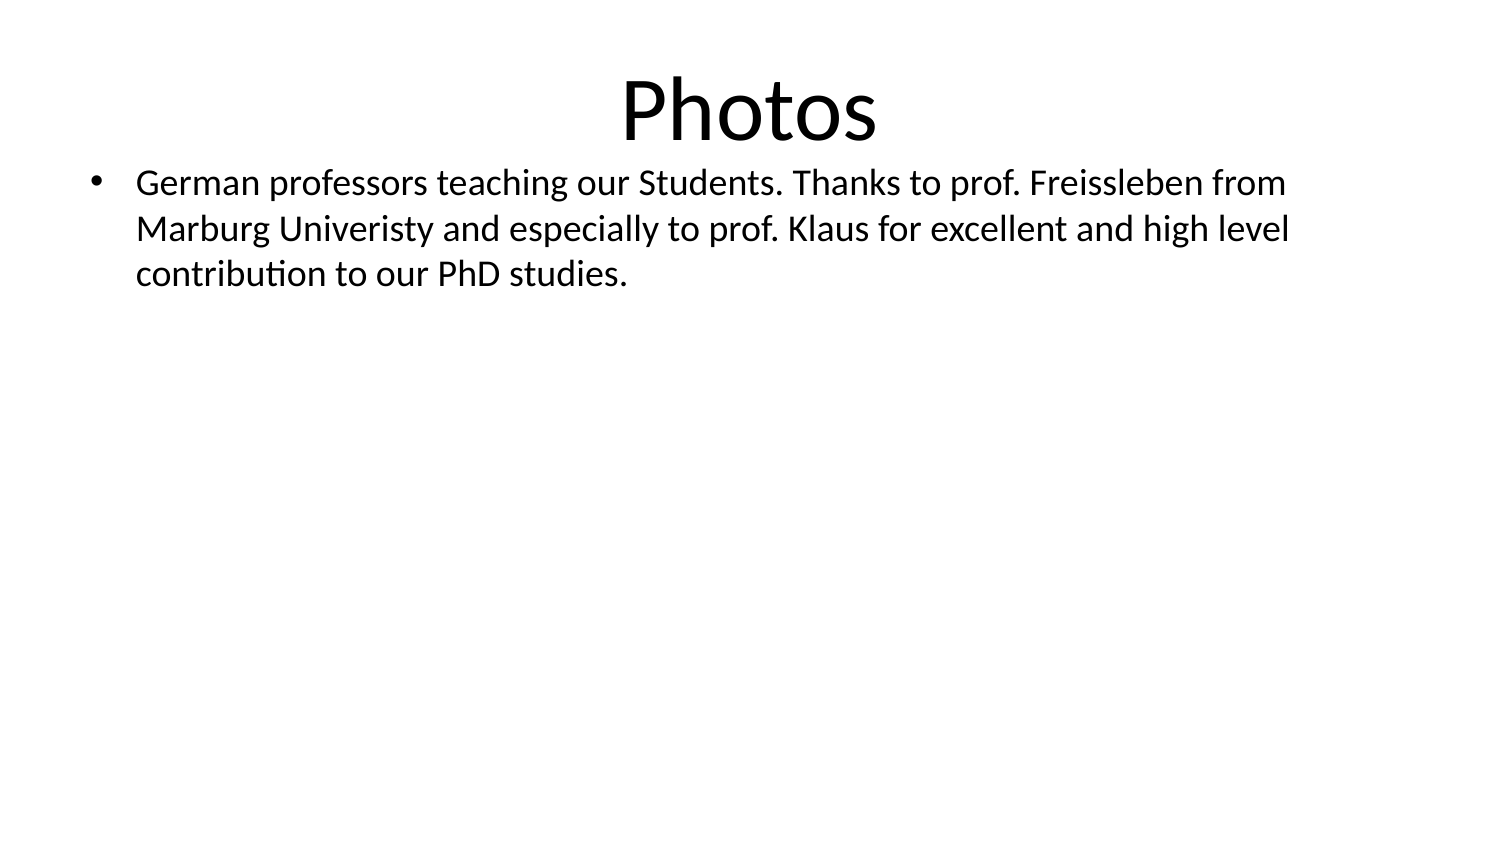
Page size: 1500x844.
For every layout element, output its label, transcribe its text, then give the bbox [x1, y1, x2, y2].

list German professors teaching our Students. Thanks to prof. Freissleben from Marburg Univeristy and especially to prof. Klaus for excellent and high level contribution to our PhD studies. [75, 150, 1425, 304]
title Photos [75, 33, 1425, 150]
